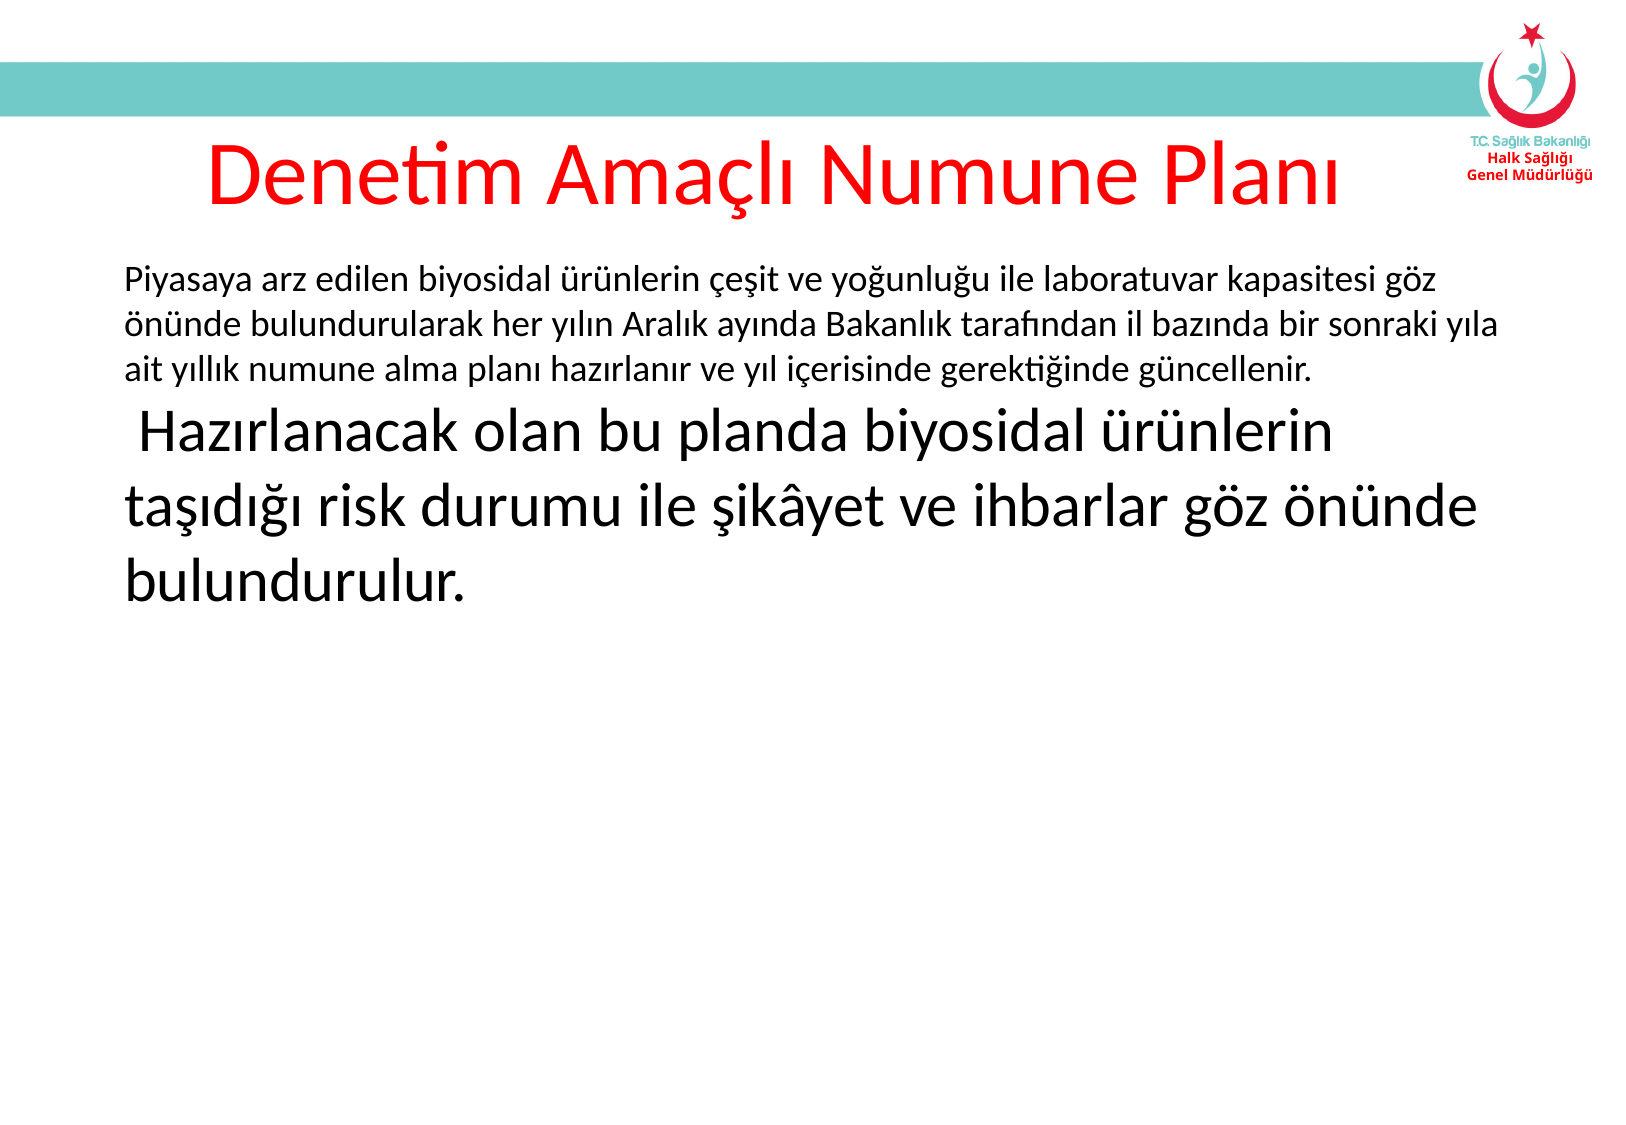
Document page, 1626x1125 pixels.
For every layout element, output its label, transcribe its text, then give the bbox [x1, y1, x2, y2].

picture [0, 23, 1590, 149]
title Denetim Amaçlı Numune Planı [109, 105, 1442, 246]
list Piyasaya arz edilen biyosidal ürünlerin çeşit ve yoğunluğu ile laboratuvar kapasitesi göz önünde bulundurularak her yılın Aralık ayında Bakanlık tarafından il bazında bir sonraki yıla ait yıllık numune alma planı hazırlanır ve yıl içerisinde gerektiğinde güncellenir. Hazırlanacak olan bu planda biyosidal ürünlerin taşıdığı risk durumu ile şikâyet ve ihbarlar göz önünde bulundurulur. [109, 246, 1531, 1035]
